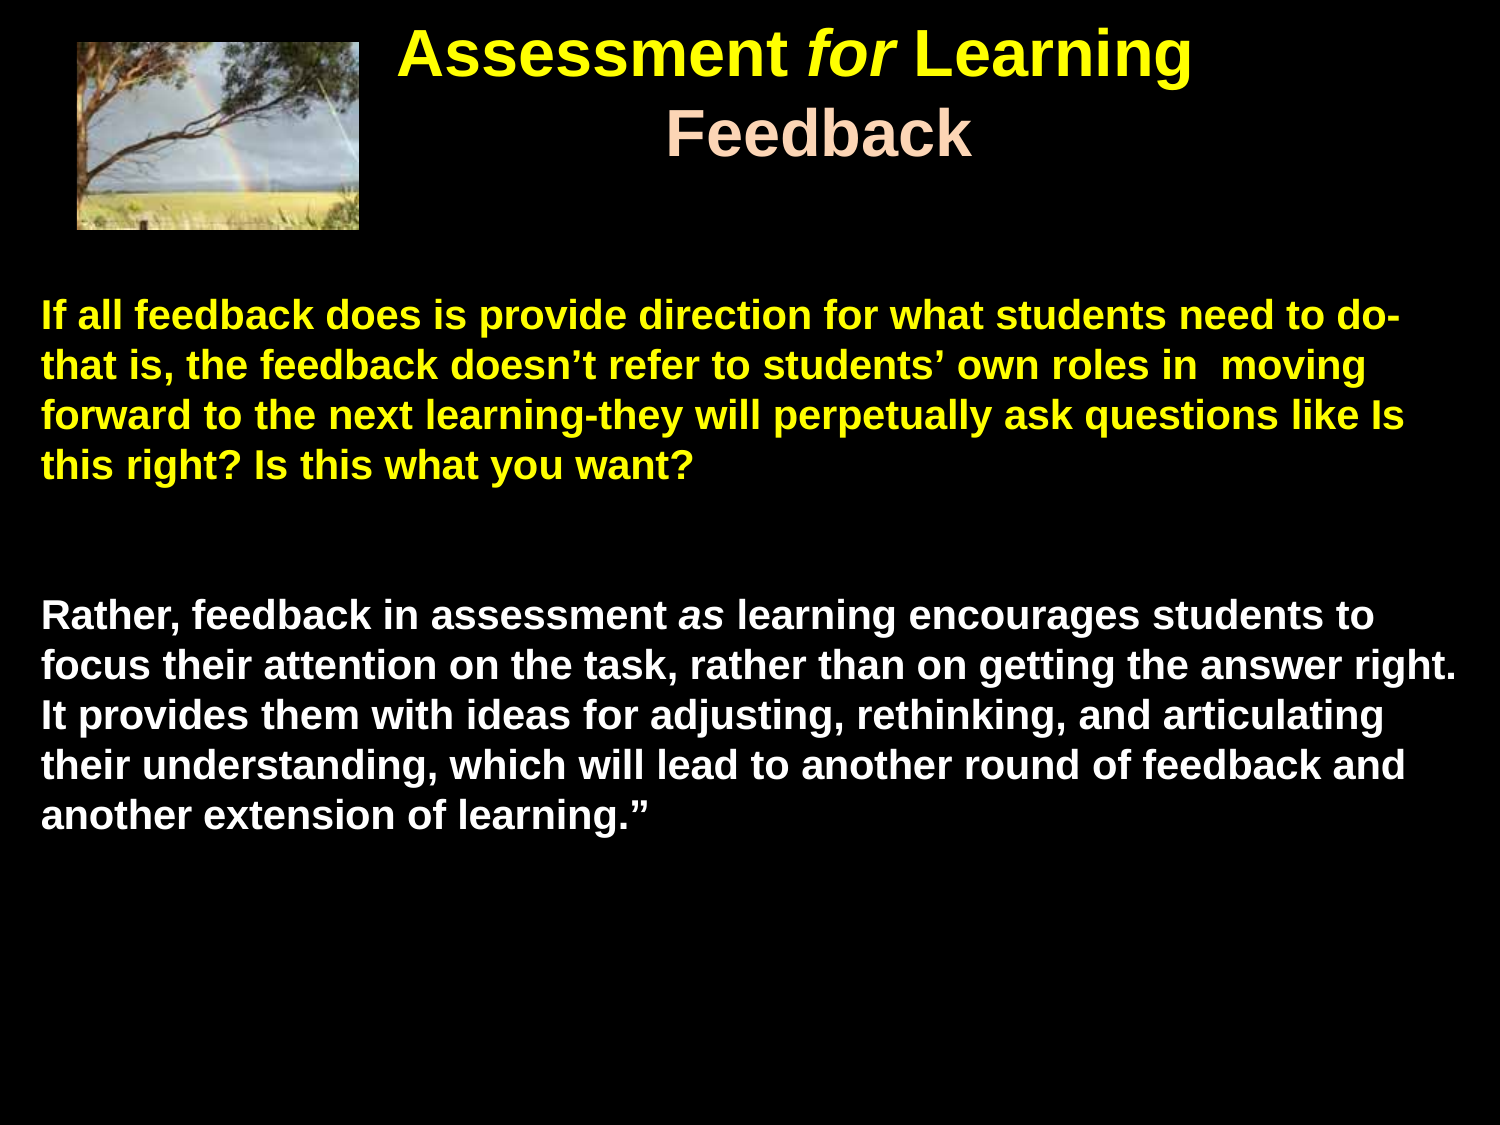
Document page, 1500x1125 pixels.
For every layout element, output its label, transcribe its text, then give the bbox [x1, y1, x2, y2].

text_box [76, 186, 359, 230]
title Assessment for Learning Feedback [0, 0, 1500, 186]
text_box If all feedback does is provide direction for what students need to do- that is, the feedback doesn’t refer to students’ own roles in moving forward to the next learning-they will perpetually ask questions like Is this right? Is this what you want? Rather, feedback in assessment as learning encourages students to focus their attention on the task, rather than on getting the answer right. It provides them with ideas for adjusting, rethinking, and articulating their understanding, which will lead to another round of feedback and another extension of learning.” [38, 287, 1486, 1100]
